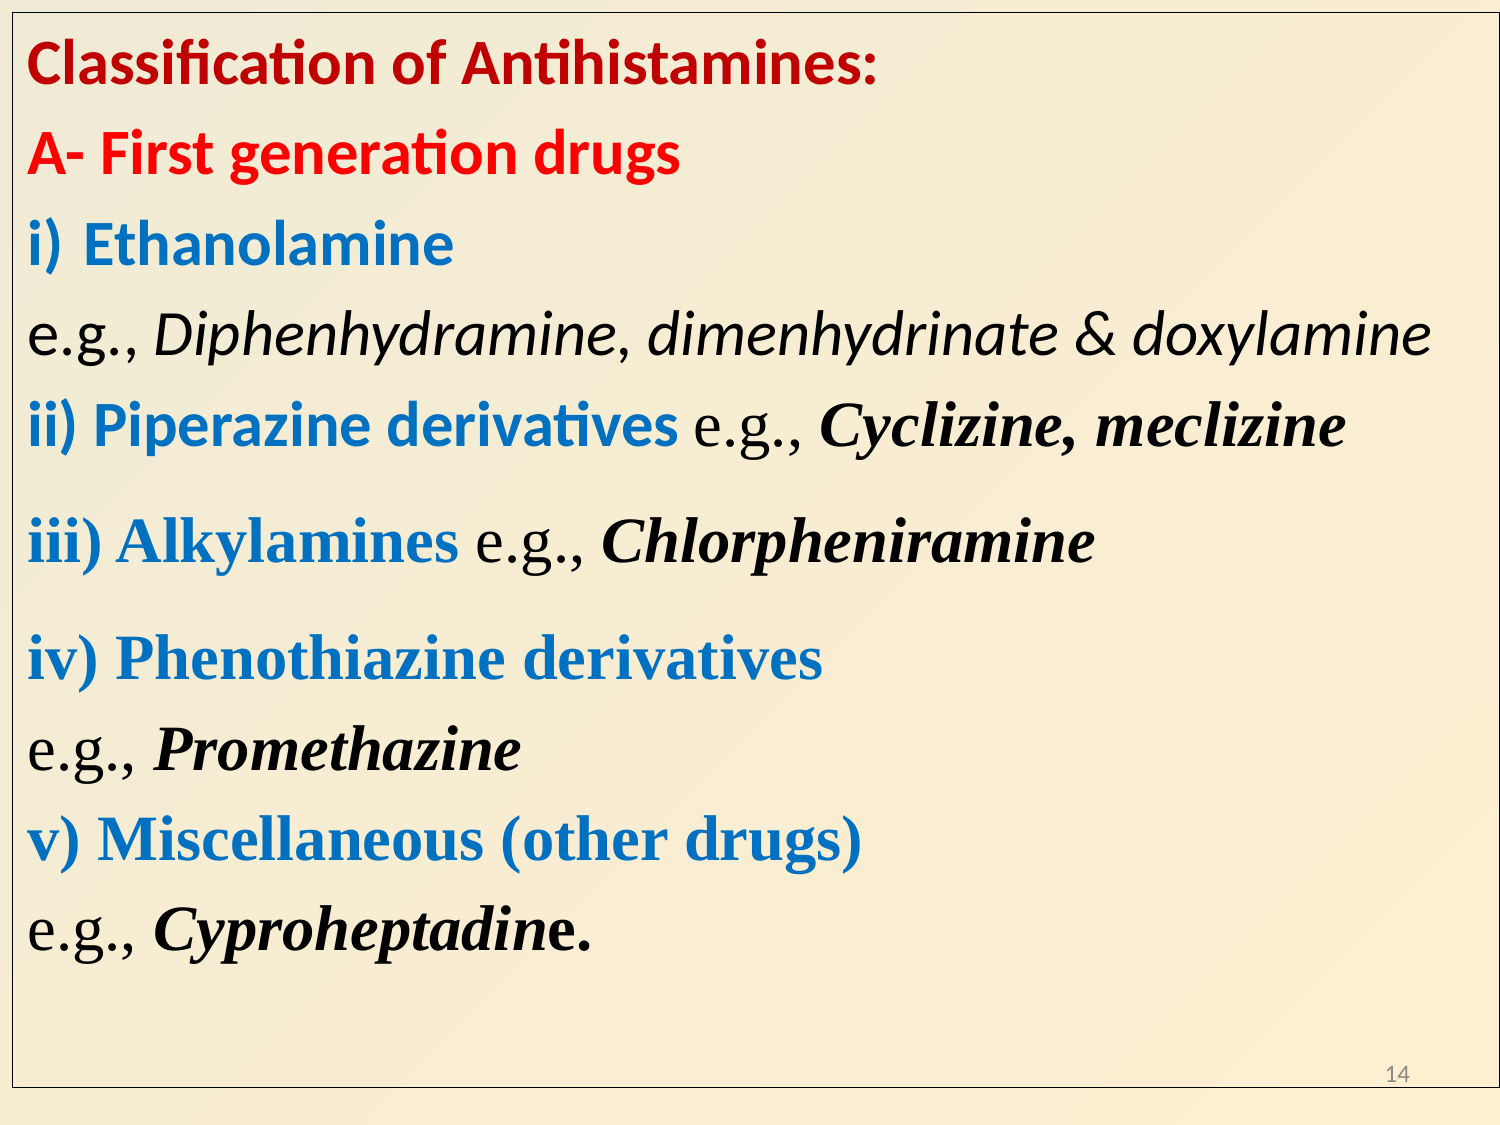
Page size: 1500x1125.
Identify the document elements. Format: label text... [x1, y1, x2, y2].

list Classification of Antihistamines: A- First generation drugs Ethanolamine e.g., Diphenhydramine, dimenhydrinate & doxylamine ii) Piperazine derivatives e.g., Cyclizine, meclizine iii) Alkylamines e.g., Chlorpheniramine iv) Phenothiazine derivatives e.g., Promethazine v) Miscellaneous (other drugs) e.g., Cyproheptadine. [12, 12, 1500, 1088]
slide_number 14 [1074, 1042, 1425, 1103]
